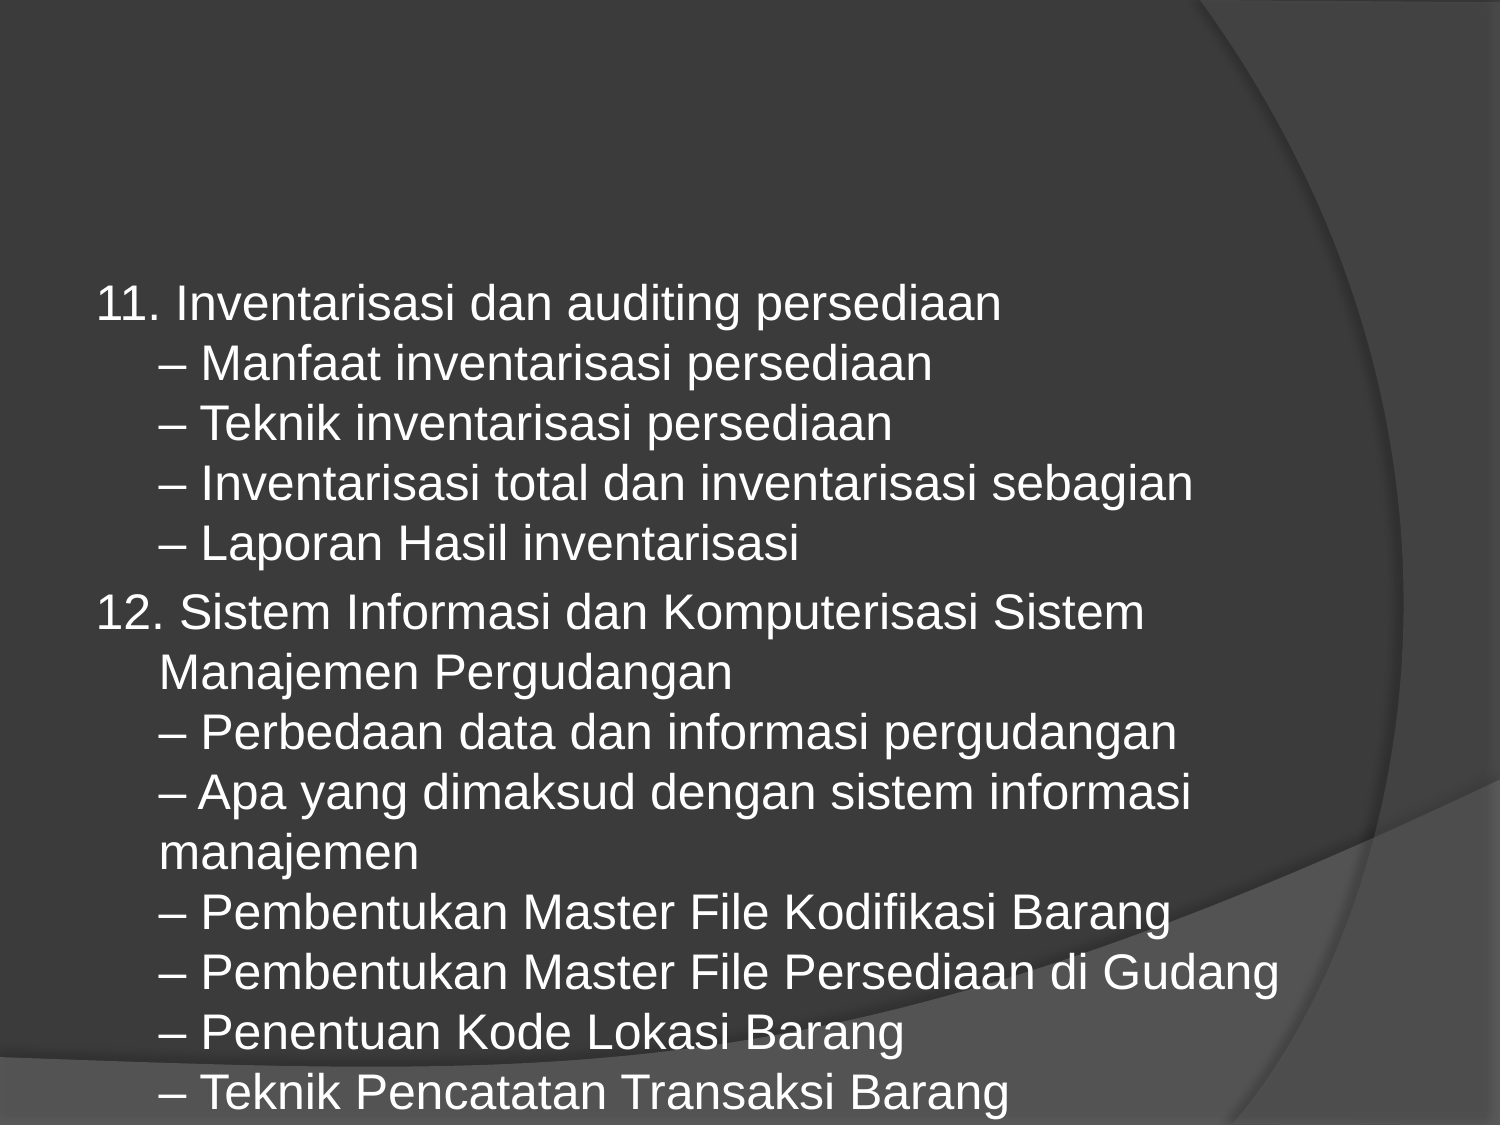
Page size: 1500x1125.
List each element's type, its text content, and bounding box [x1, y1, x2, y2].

list 11. Inventarisasi dan auditing persediaan – Manfaat inventarisasi persediaan – Teknik inventarisasi persediaan – Inventarisasi total dan inventarisasi sebagian – Laporan Hasil inventarisasi 12. Sistem Informasi dan Komputerisasi Sistem Manajemen Pergudangan – Perbedaan data dan informasi pergudangan – Apa yang dimaksud dengan sistem informasi manajemen – Pembentukan Master File Kodifikasi Barang – Pembentukan Master File Persediaan di Gudang – Penentuan Kode Lokasi Barang – Teknik Pencatatan Transaksi Barang [75, 262, 1300, 1005]
